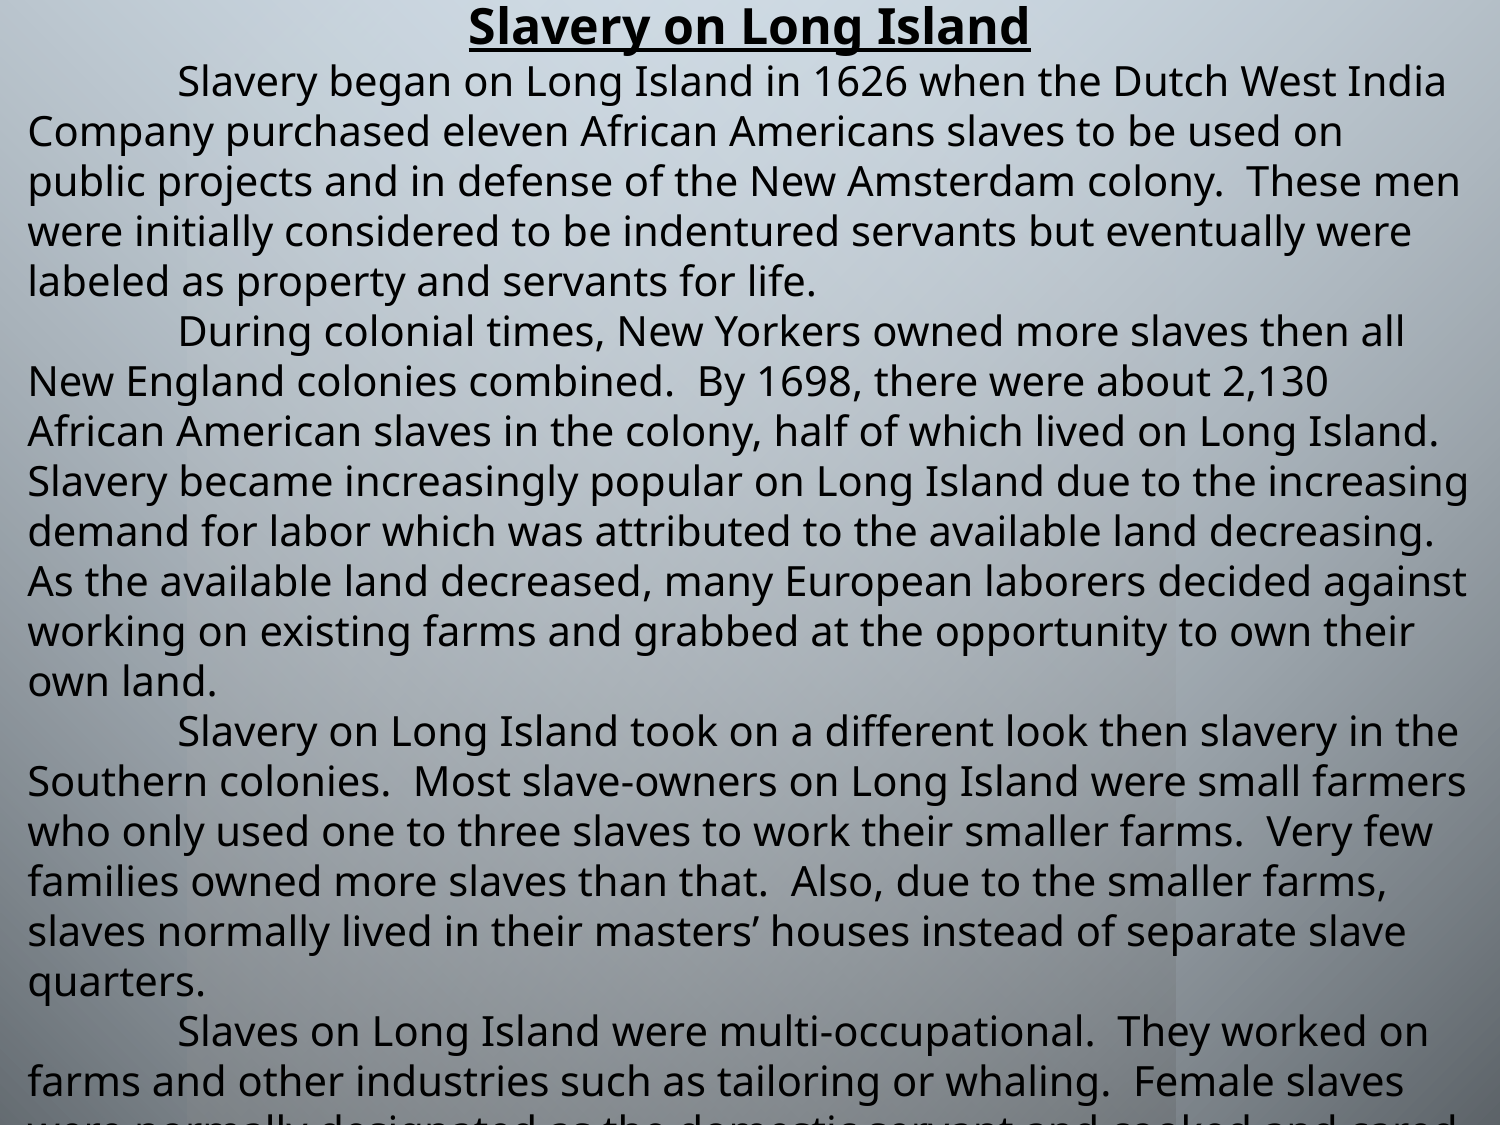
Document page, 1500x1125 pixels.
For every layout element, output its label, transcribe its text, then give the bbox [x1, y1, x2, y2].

text_box Slavery on Long Island Slavery began on Long Island in 1626 when the Dutch West India Company purchased eleven African Americans slaves to be used on public projects and in defense of the New Amsterdam colony. These men were initially considered to be indentured servants but eventually were labeled as property and servants for life. During colonial times, New Yorkers owned more slaves then all New England colonies combined. By 1698, there were about 2,130 African American slaves in the colony, half of which lived on Long Island. Slavery became increasingly popular on Long Island due to the increasing demand for labor which was attributed to the available land decreasing. As the available land decreased, many European laborers decided against working on existing farms and grabbed at the opportunity to own their own land. Slavery on Long Island took on a different look then slavery in the Southern colonies. Most slave-owners on Long Island were small farmers who only used one to three slaves to work their smaller farms. Very few families owned more slaves than that. Also, due to the smaller farms, slaves normally lived in their masters’ houses instead of separate slave quarters. Slaves on Long Island were multi-occupational. They worked on farms and other industries such as tailoring or whaling. Female slaves were normally designated as the domestic servant and cooked and cared for the masters and their children. These slaves even worked beside paid European workers, indentured servants and sometimes even their slave-owners. However, despite the different set up of slavery on Long Island, the slave codes were just as harsh. An example is shown when in March 1741. Thirteen slaves were burned at the stake after being blamed for starting a fire on Long Island although there was no evidence against them. [12, 0, 1488, 1125]
